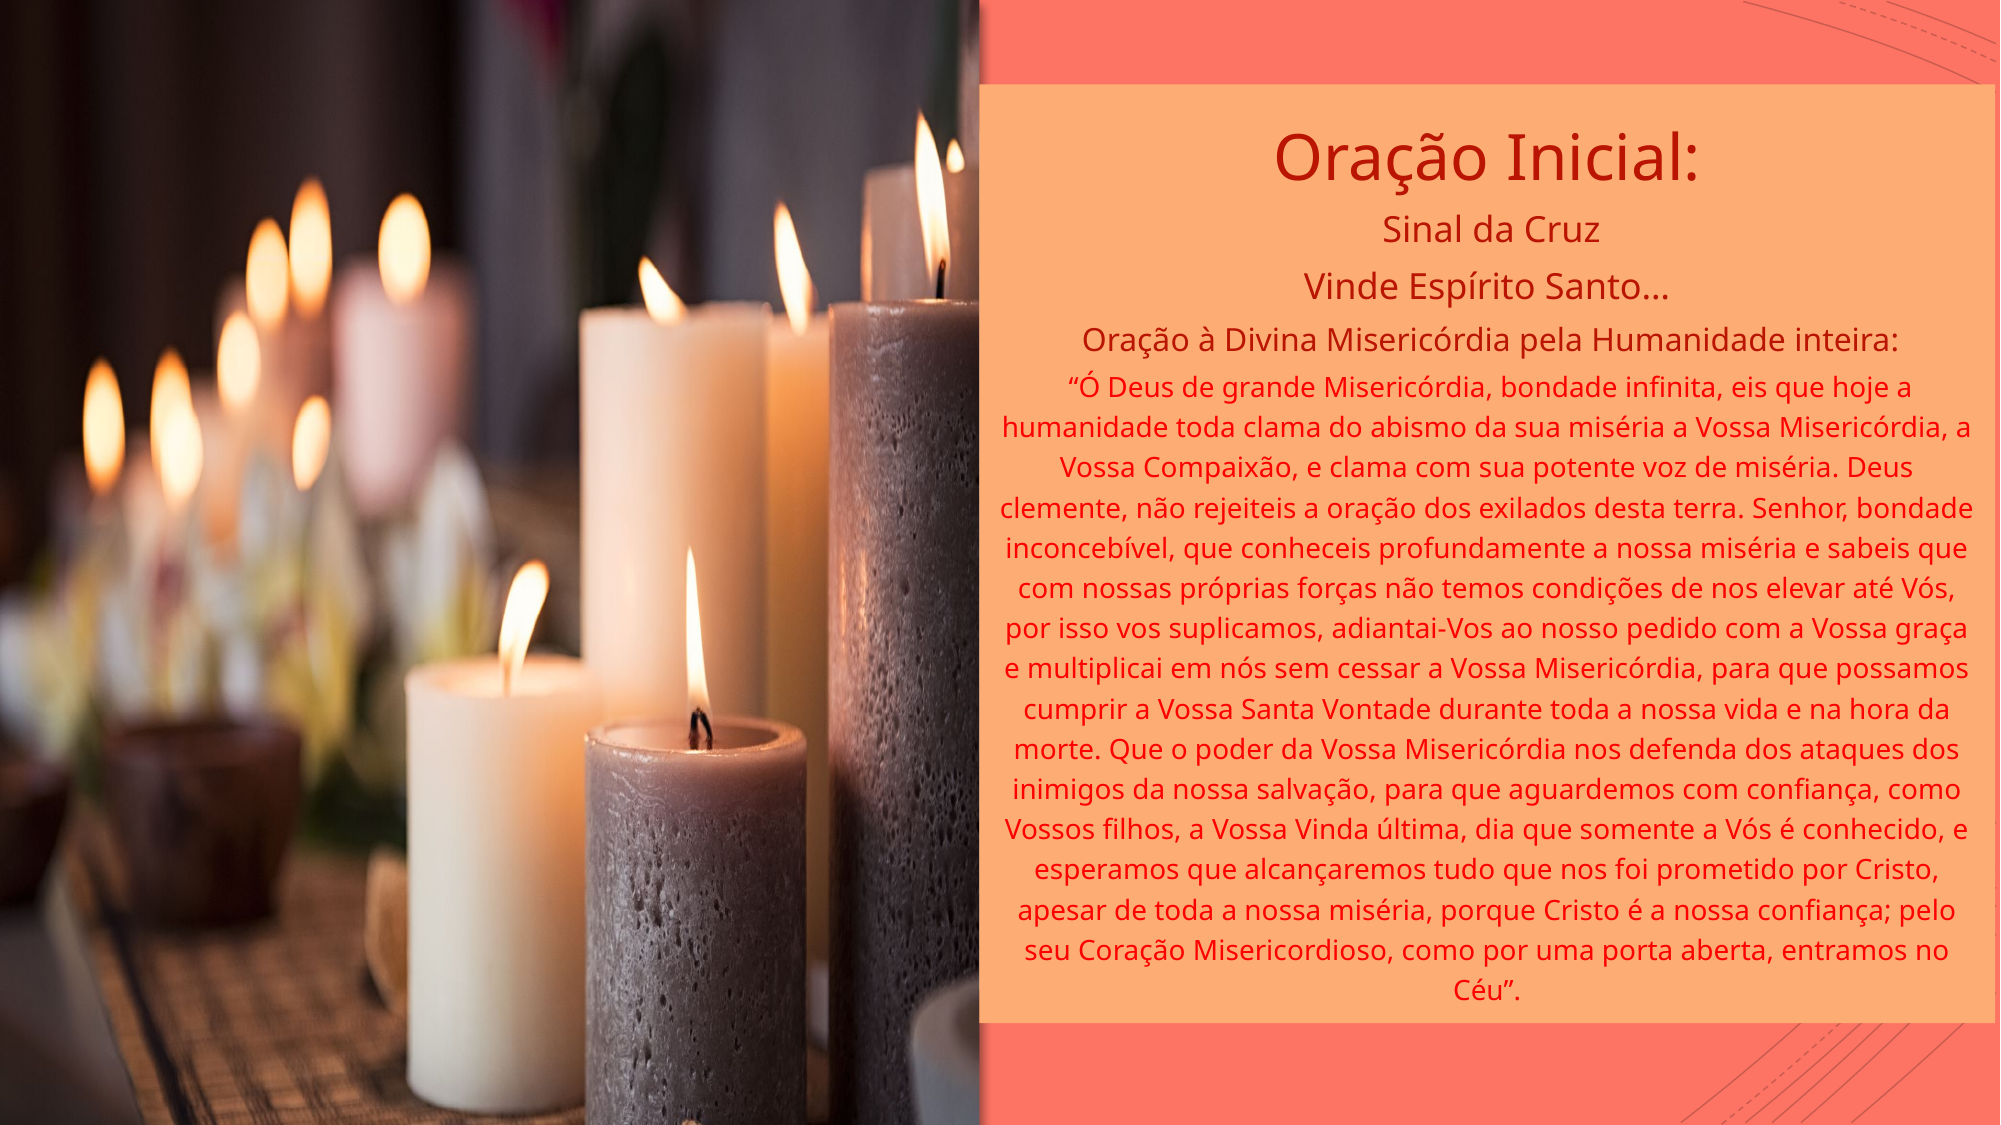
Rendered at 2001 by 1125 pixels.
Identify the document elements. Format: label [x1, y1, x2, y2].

text_box [980, 0, 1996, 1125]
text_box [1996, 0, 2000, 1125]
picture [0, 0, 980, 1125]
